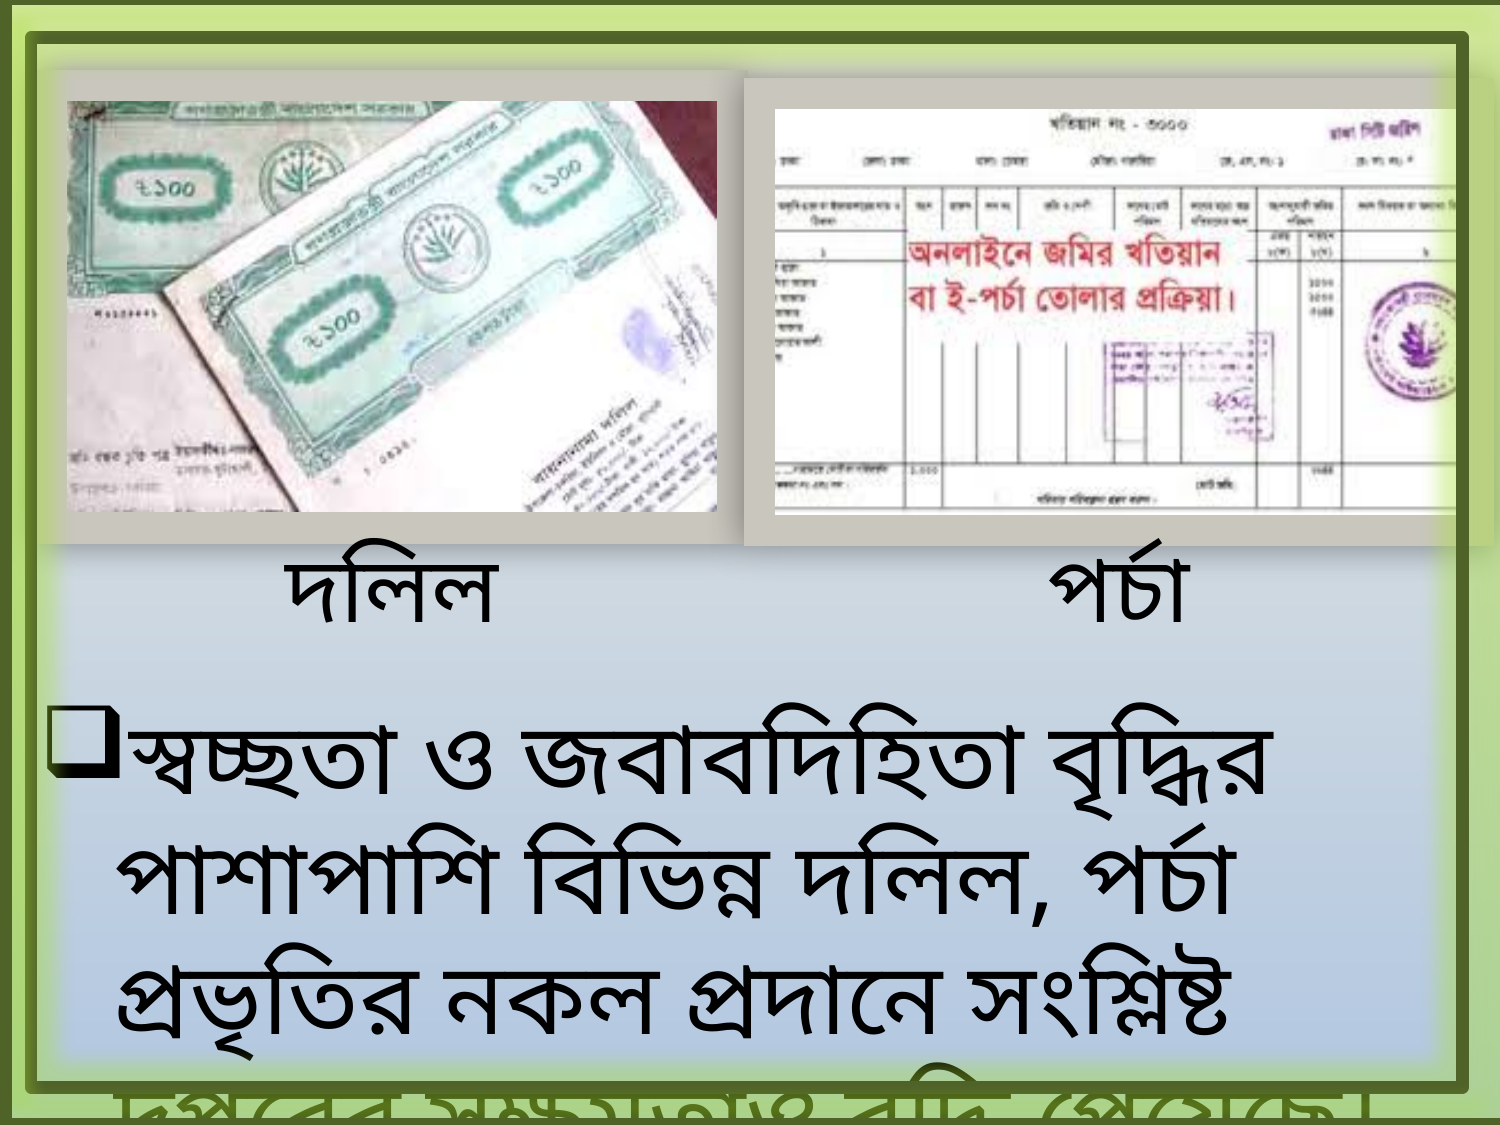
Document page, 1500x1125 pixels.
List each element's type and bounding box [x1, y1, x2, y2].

picture [774, 108, 1463, 516]
picture [66, 100, 718, 513]
text_box [6, 0, 1500, 1124]
